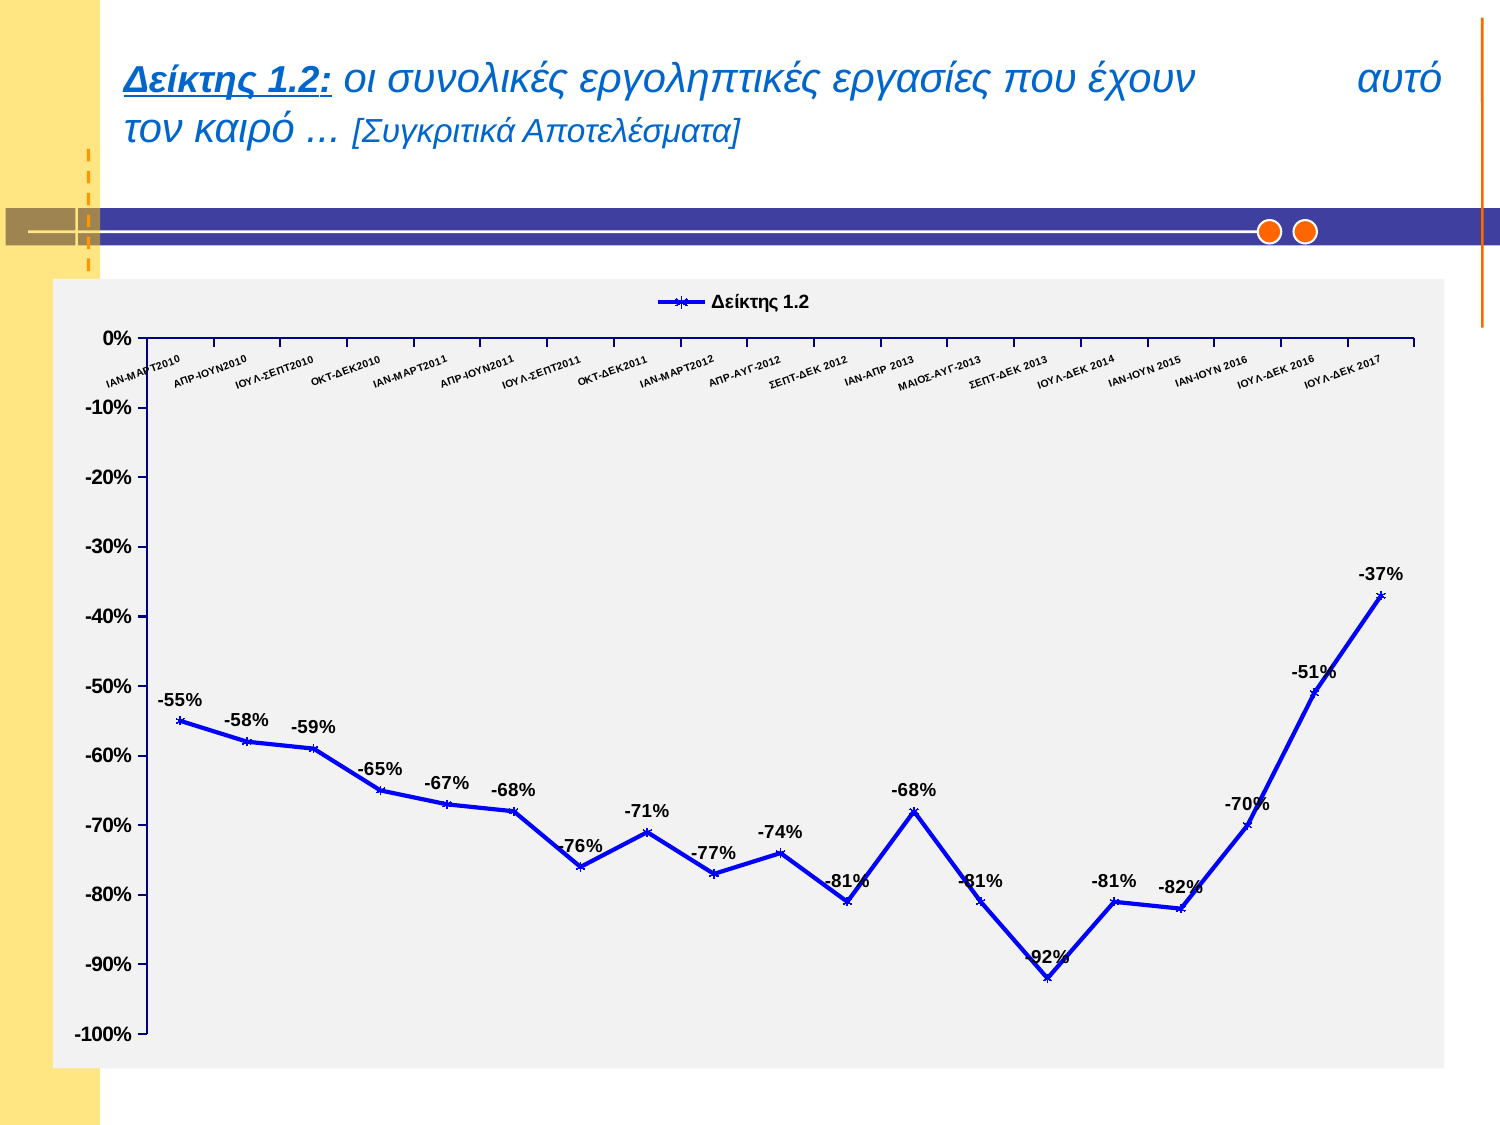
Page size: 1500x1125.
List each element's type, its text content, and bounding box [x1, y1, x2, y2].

chart [52, 278, 1445, 1069]
title Δείκτης 1.2: οι συνολικές εργοληπτικές εργασίες που έχουν αυτό τον καιρό ... [Συγκριτικά Αποτελέσματα] [108, 30, 1460, 171]
